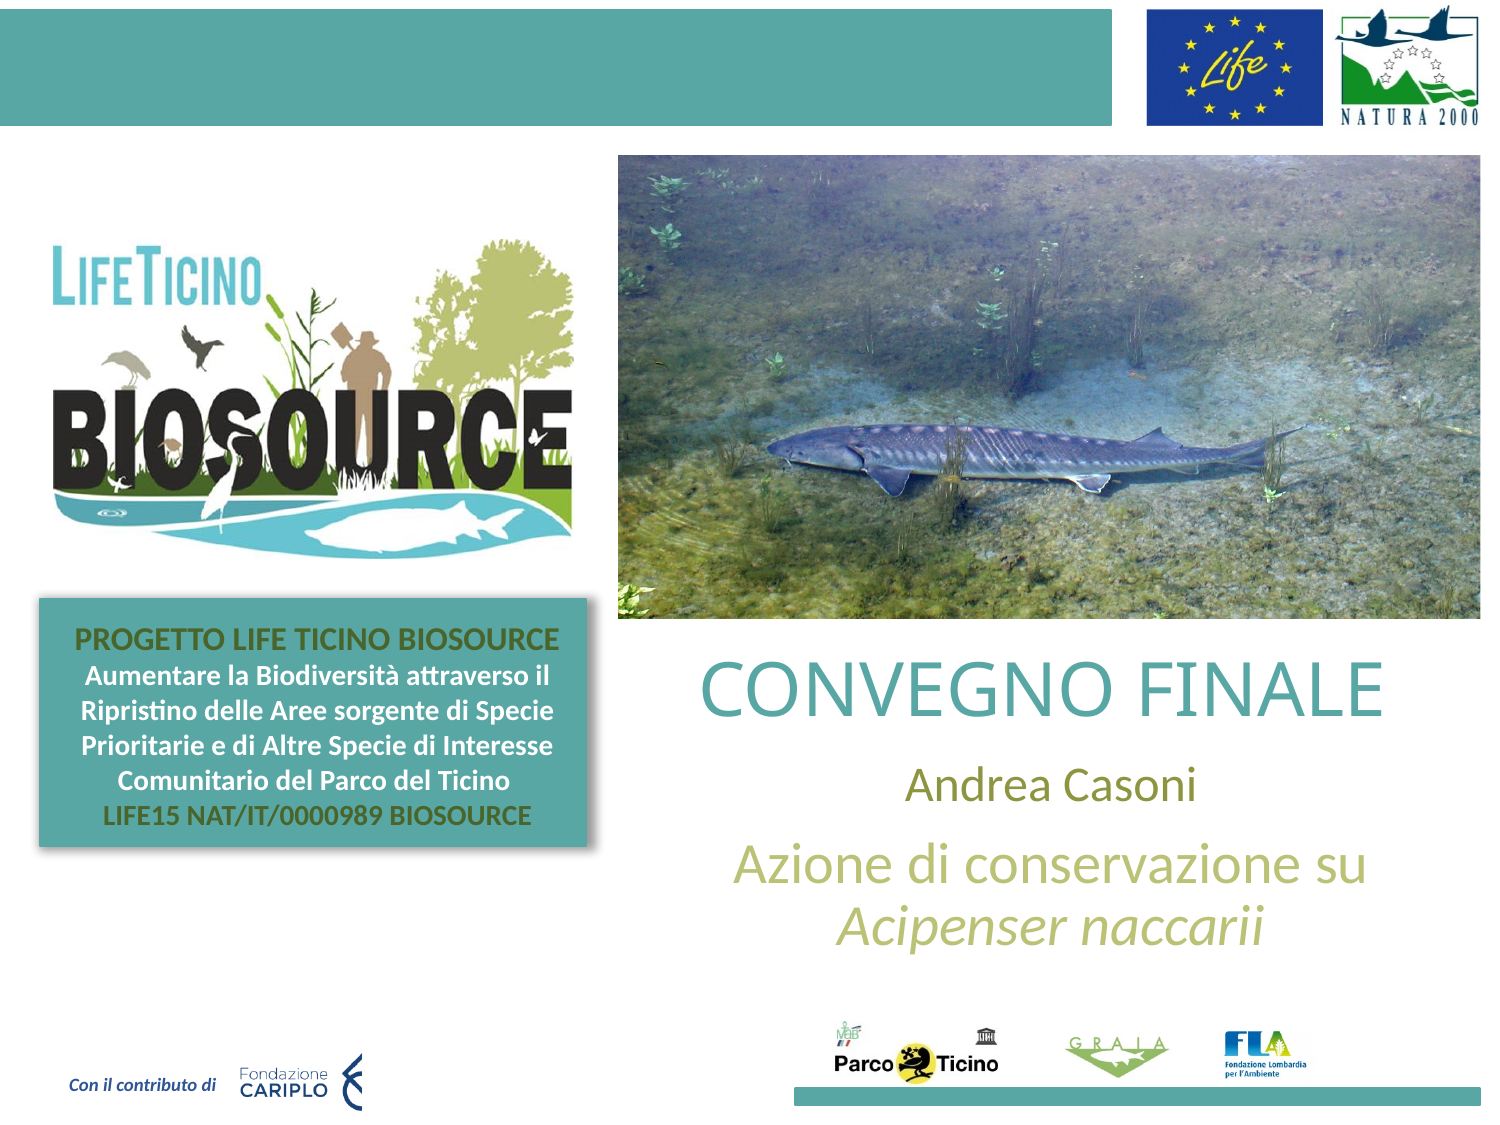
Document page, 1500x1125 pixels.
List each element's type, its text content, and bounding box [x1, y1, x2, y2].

picture [1146, 9, 1323, 126]
picture [53, 239, 574, 559]
picture [210, 1042, 392, 1125]
picture [618, 155, 1481, 619]
title CONVEGNO FINALE [620, 640, 1465, 741]
picture [835, 1021, 998, 1086]
picture [1058, 1021, 1176, 1086]
subtitle Andrea Casoni Azione di conservazione su Acipenser naccarii [620, 750, 1483, 972]
picture [1331, 0, 1481, 131]
picture [1215, 1021, 1317, 1086]
